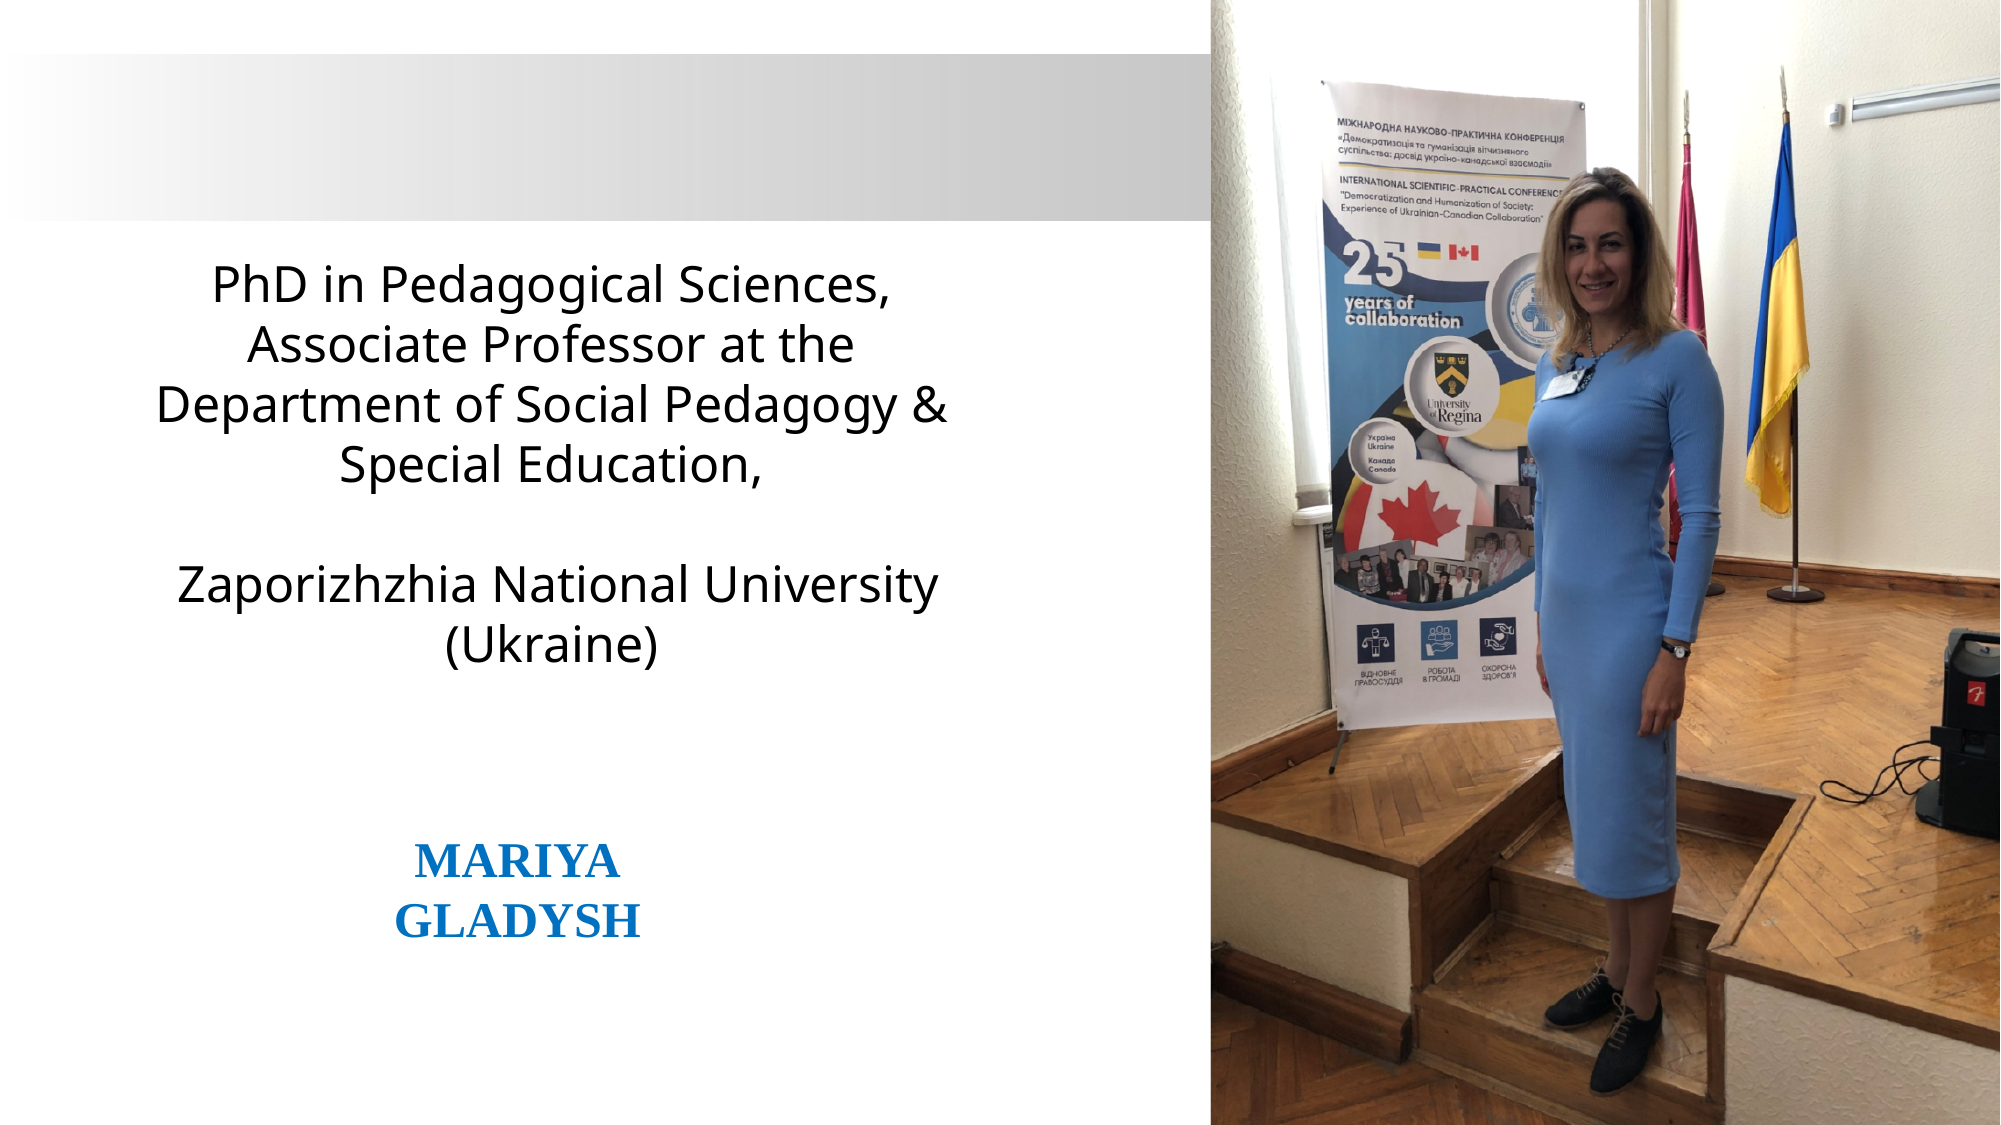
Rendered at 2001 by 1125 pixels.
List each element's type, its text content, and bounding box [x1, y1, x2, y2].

picture [1211, 958, 2000, 1125]
picture [1211, 1, 2000, 167]
text_box MARIYA GLADYSH [222, 820, 813, 1016]
title PhD in Pedagogical Sciences, Associate Professor at the Department of Social Pedagogy & Special Education, Zaporizhzhia National University (Ukraine) [110, 42, 994, 1083]
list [1042, 167, 2000, 958]
